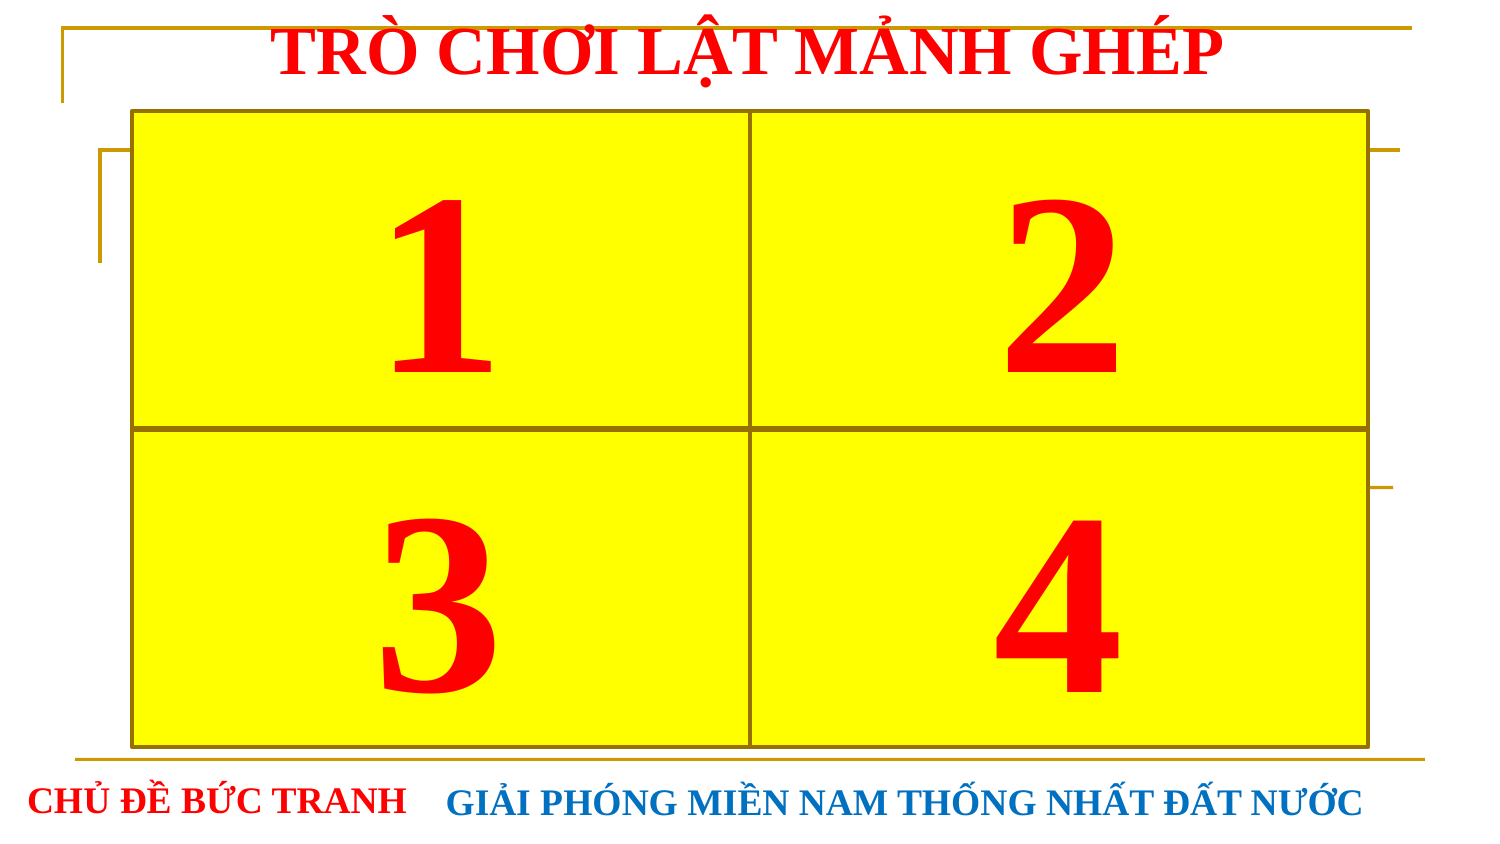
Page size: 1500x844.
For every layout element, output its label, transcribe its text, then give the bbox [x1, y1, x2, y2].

text_box TRÒ CHƠI LẬT MẢNH GHÉP [0, 0, 1498, 94]
text_box 2 [756, 106, 1369, 110]
text_box GIẢI PHÓNG MIỀN NAM THỐNG NHẤT ĐẤT NƯỚC [434, 771, 1400, 828]
text_box CHỦ ĐỀ BỨC TRANH [15, 770, 419, 827]
picture [131, 110, 1369, 750]
text_box 1 [131, 106, 748, 110]
